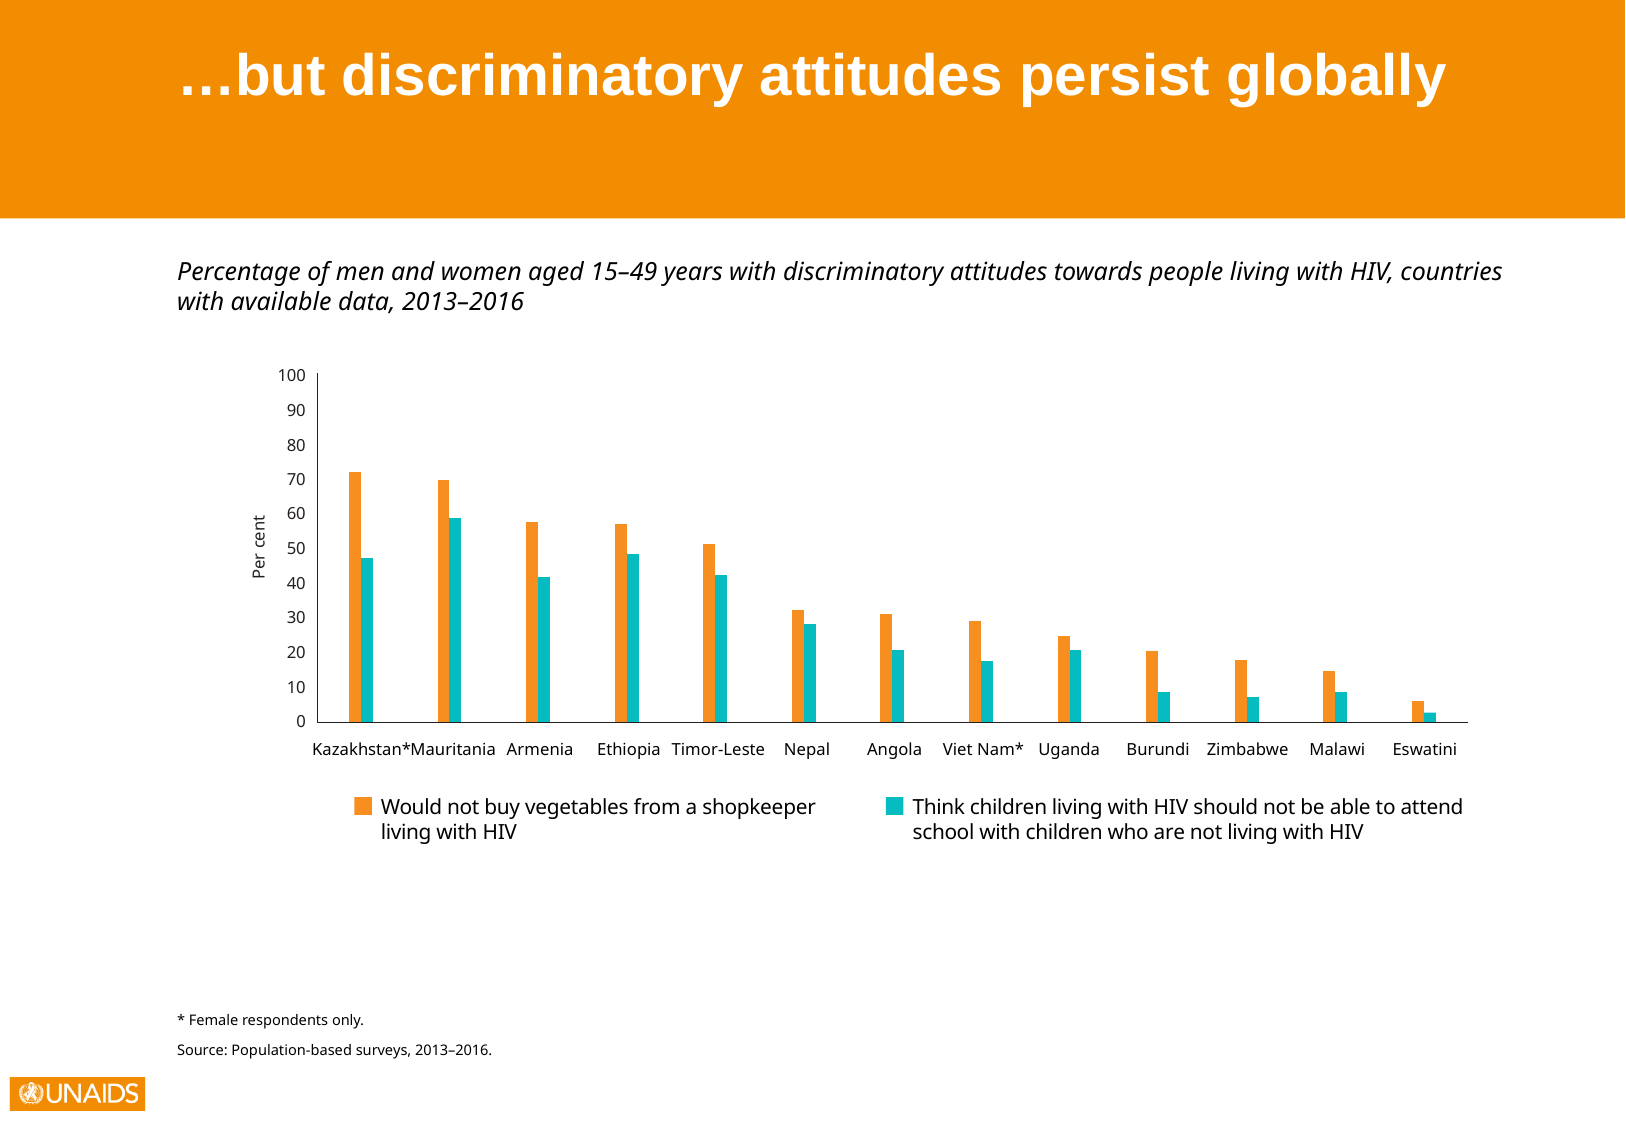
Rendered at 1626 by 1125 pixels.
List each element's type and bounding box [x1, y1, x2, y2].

text_box [0, 29, 1625, 1067]
picture [9, 1077, 146, 1111]
